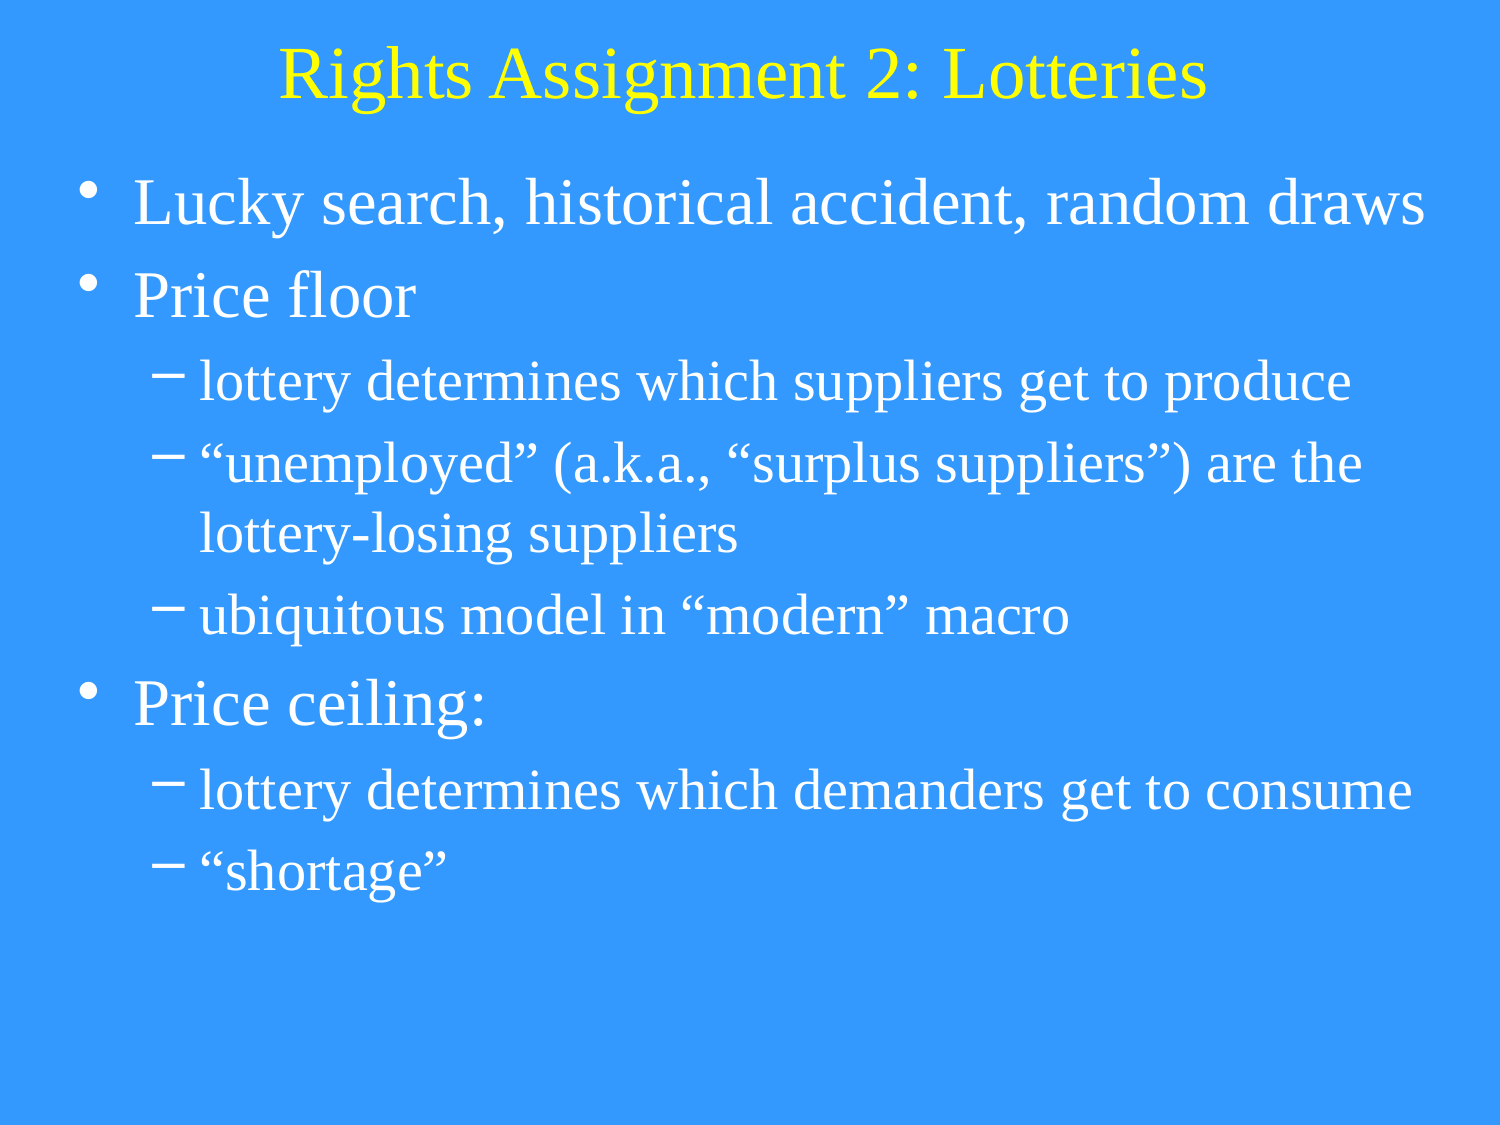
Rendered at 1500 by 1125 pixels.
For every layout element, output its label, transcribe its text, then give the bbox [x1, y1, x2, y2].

title Rights Assignment 2: Lotteries [62, 0, 1425, 138]
list Lucky search, historical accident, random draws Price floor lottery determines which suppliers get to produce “unemployed” (a.k.a., “surplus suppliers”) are the lottery-losing suppliers ubiquitous model in “modern” macro Price ceiling: lottery determines which demanders get to consume “shortage” [62, 149, 1450, 1088]
